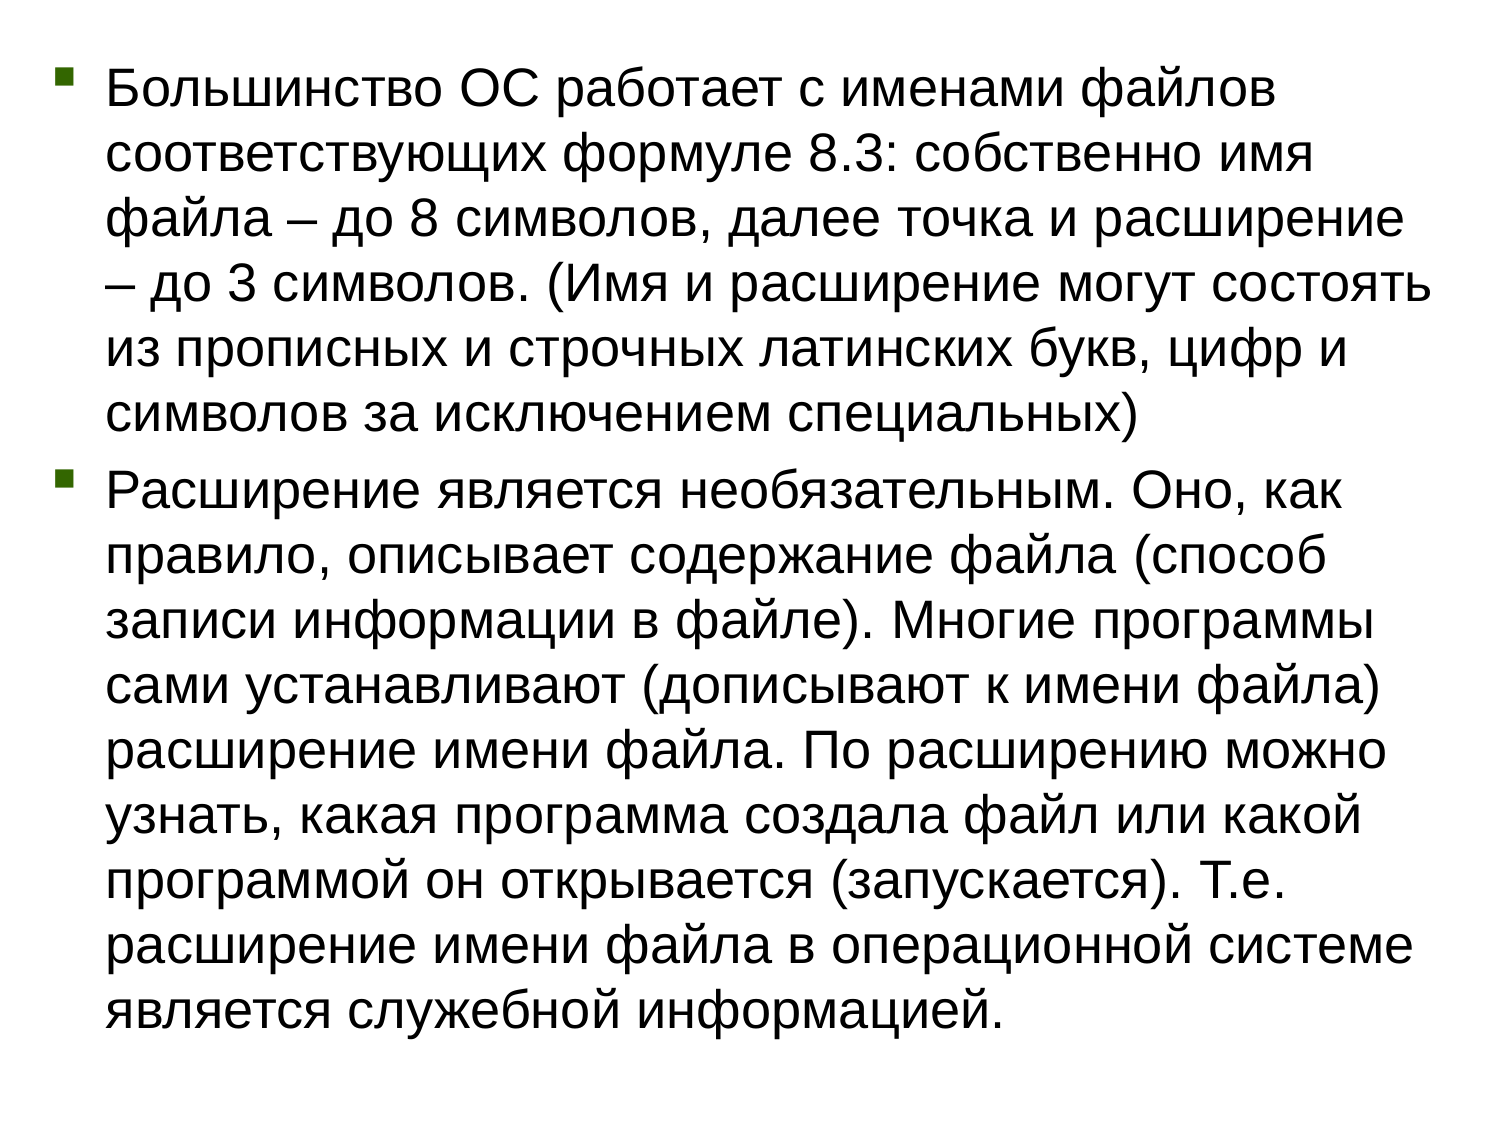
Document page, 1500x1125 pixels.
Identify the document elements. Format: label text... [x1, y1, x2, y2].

text_box Большинство OC работает с именами файлов соответствующих формуле 8.3: собственно имя файла – до 8 символов, далее точка и расширение – до 3 символов. (Имя и расширение могут состоять из прописных и строчных латинских букв, цифр и символов за исключением специальных)‏ Расширение является необязательным. Оно, как правило, описывает содержание файла (способ записи информации в файле). Многие программы сами устанавливают (дописывают к имени файла) расширение имени файла. По расширению можно узнать, какая программа создала файл или какой программой он открывается (запускается). Т.е. расширение имени файла в операционной системе является служебной информацией. [35, 44, 1465, 1093]
